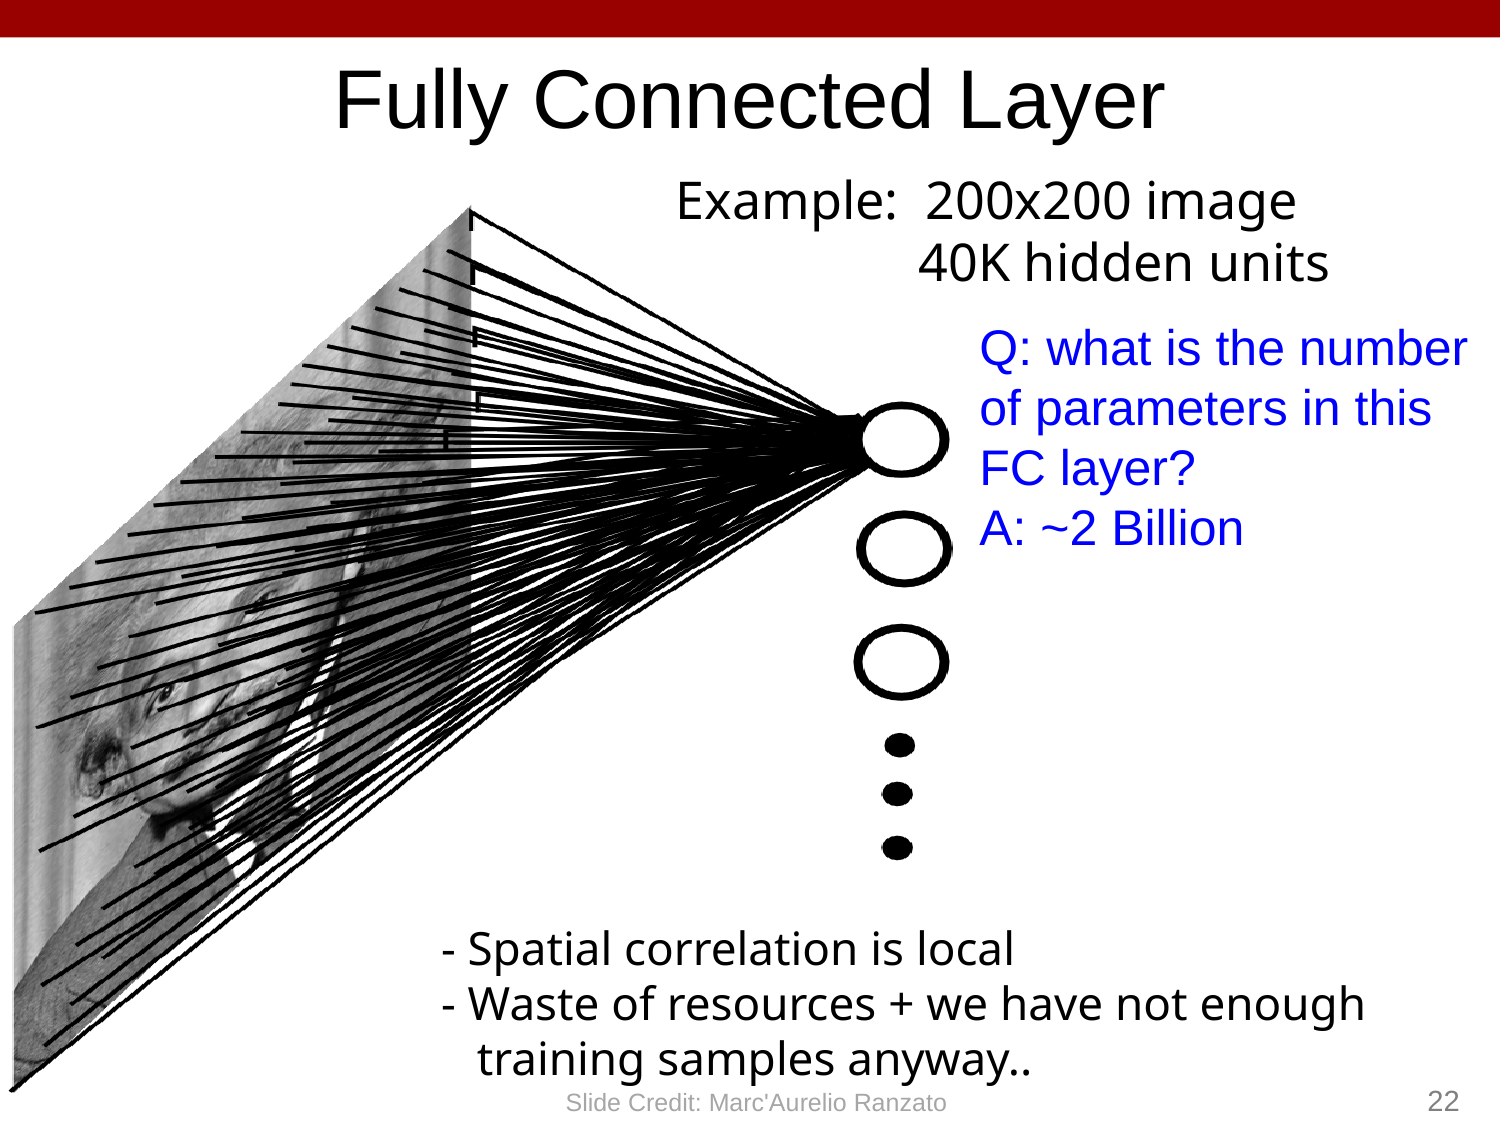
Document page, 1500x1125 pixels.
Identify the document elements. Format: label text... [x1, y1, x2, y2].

slide_number 22 [1162, 1049, 1476, 1125]
text_box Example: 200x200 image 40K hidden units [662, 156, 1500, 477]
text_box Q: what is the number of parameters in this FC layer? A: ~2 Billion [964, 299, 1500, 489]
text_box Fully Connected Layer [112, 37, 1388, 150]
picture [7, 203, 953, 1094]
text_box - Spatial correlation is local - Waste of resources + we have not enough training samples anyway.. [957, 909, 1463, 1075]
text_box Slide Credit: Marc'Aurelio Ranzato [550, 1079, 963, 1124]
